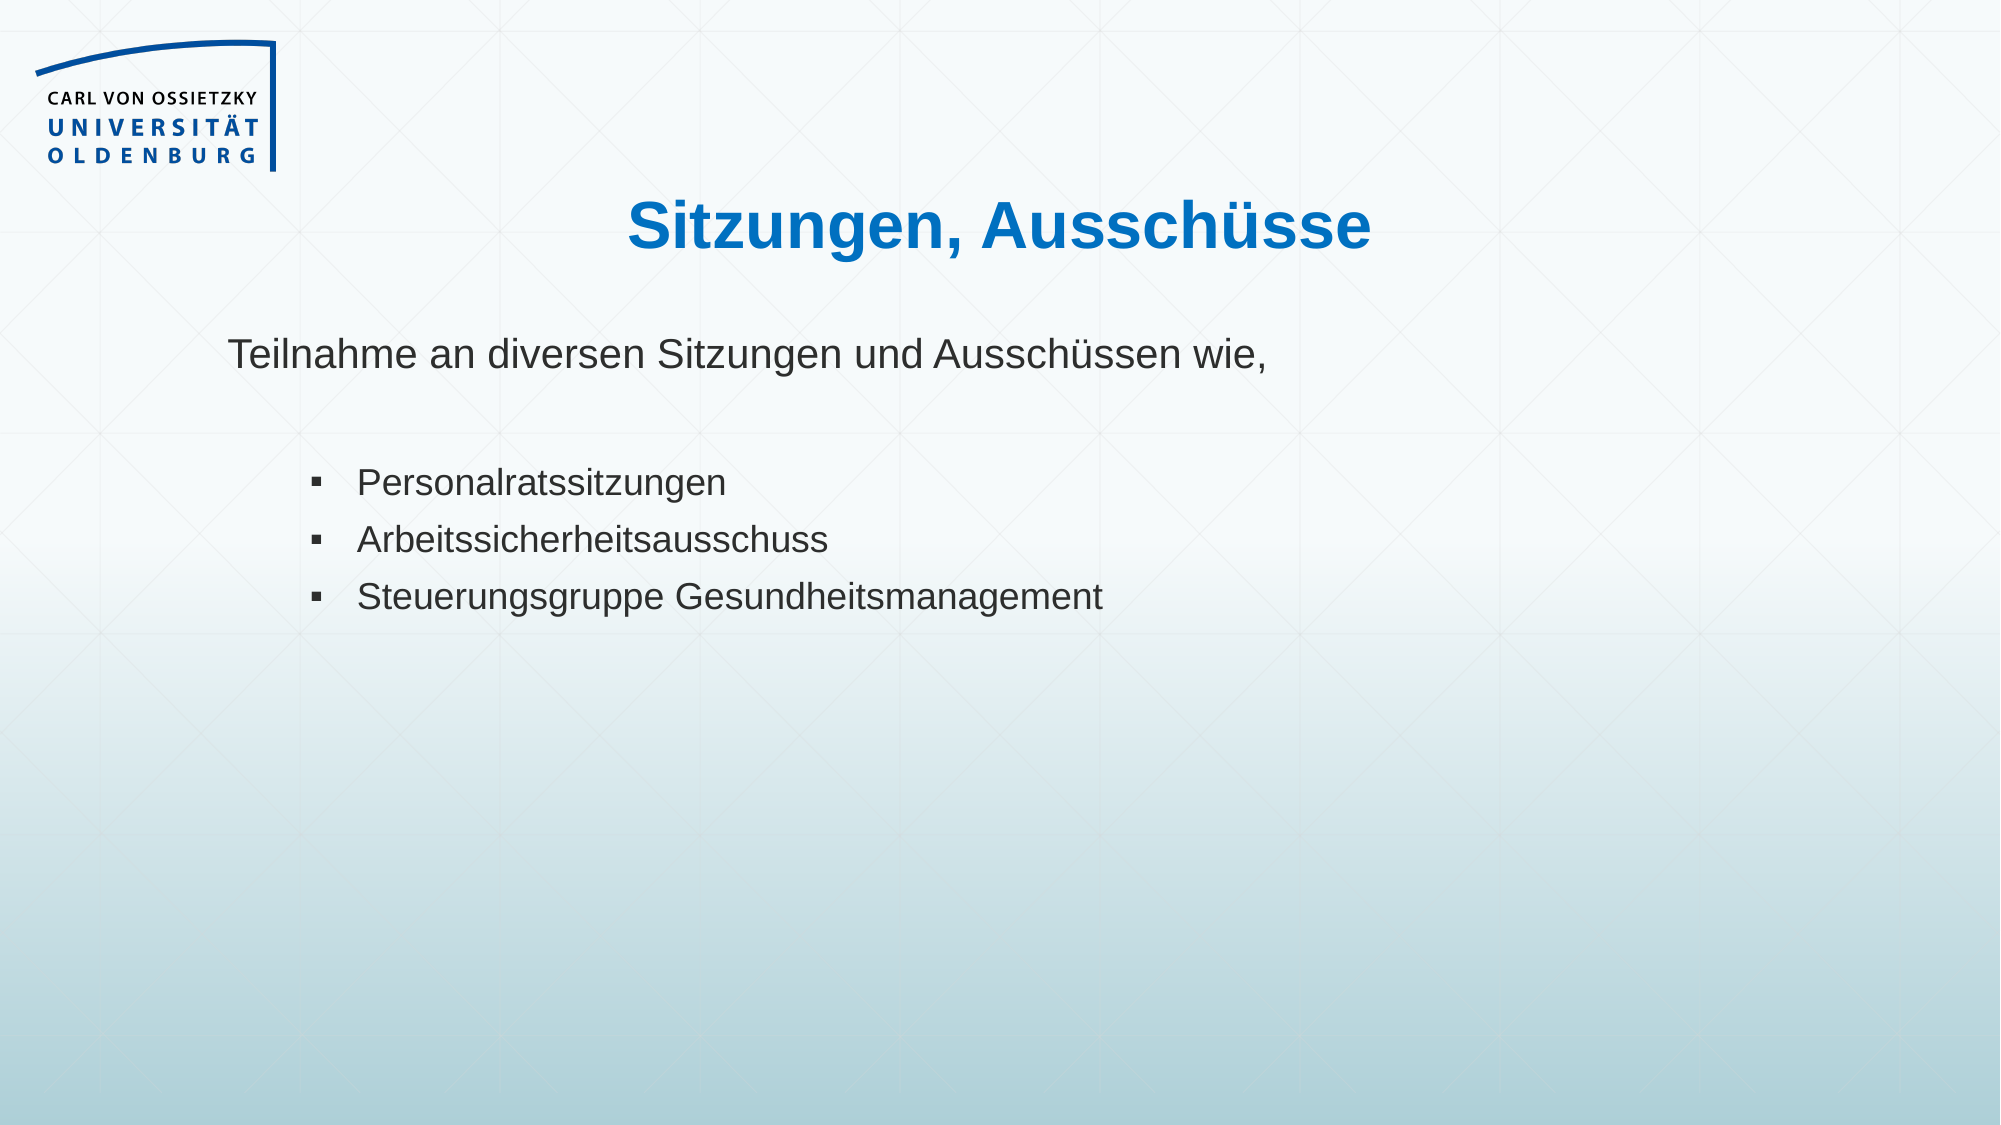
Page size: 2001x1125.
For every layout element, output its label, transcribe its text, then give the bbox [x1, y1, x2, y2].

list Teilnahme an diversen Sitzungen und Ausschüssen wie, Personalratssitzungen Arbeitssicherheitsausschuss Steuerungsgruppe Gesundheitsmanagement [212, 324, 1788, 950]
title Sitzungen, Ausschüsse [212, 82, 1788, 271]
picture [35, 37, 276, 173]
